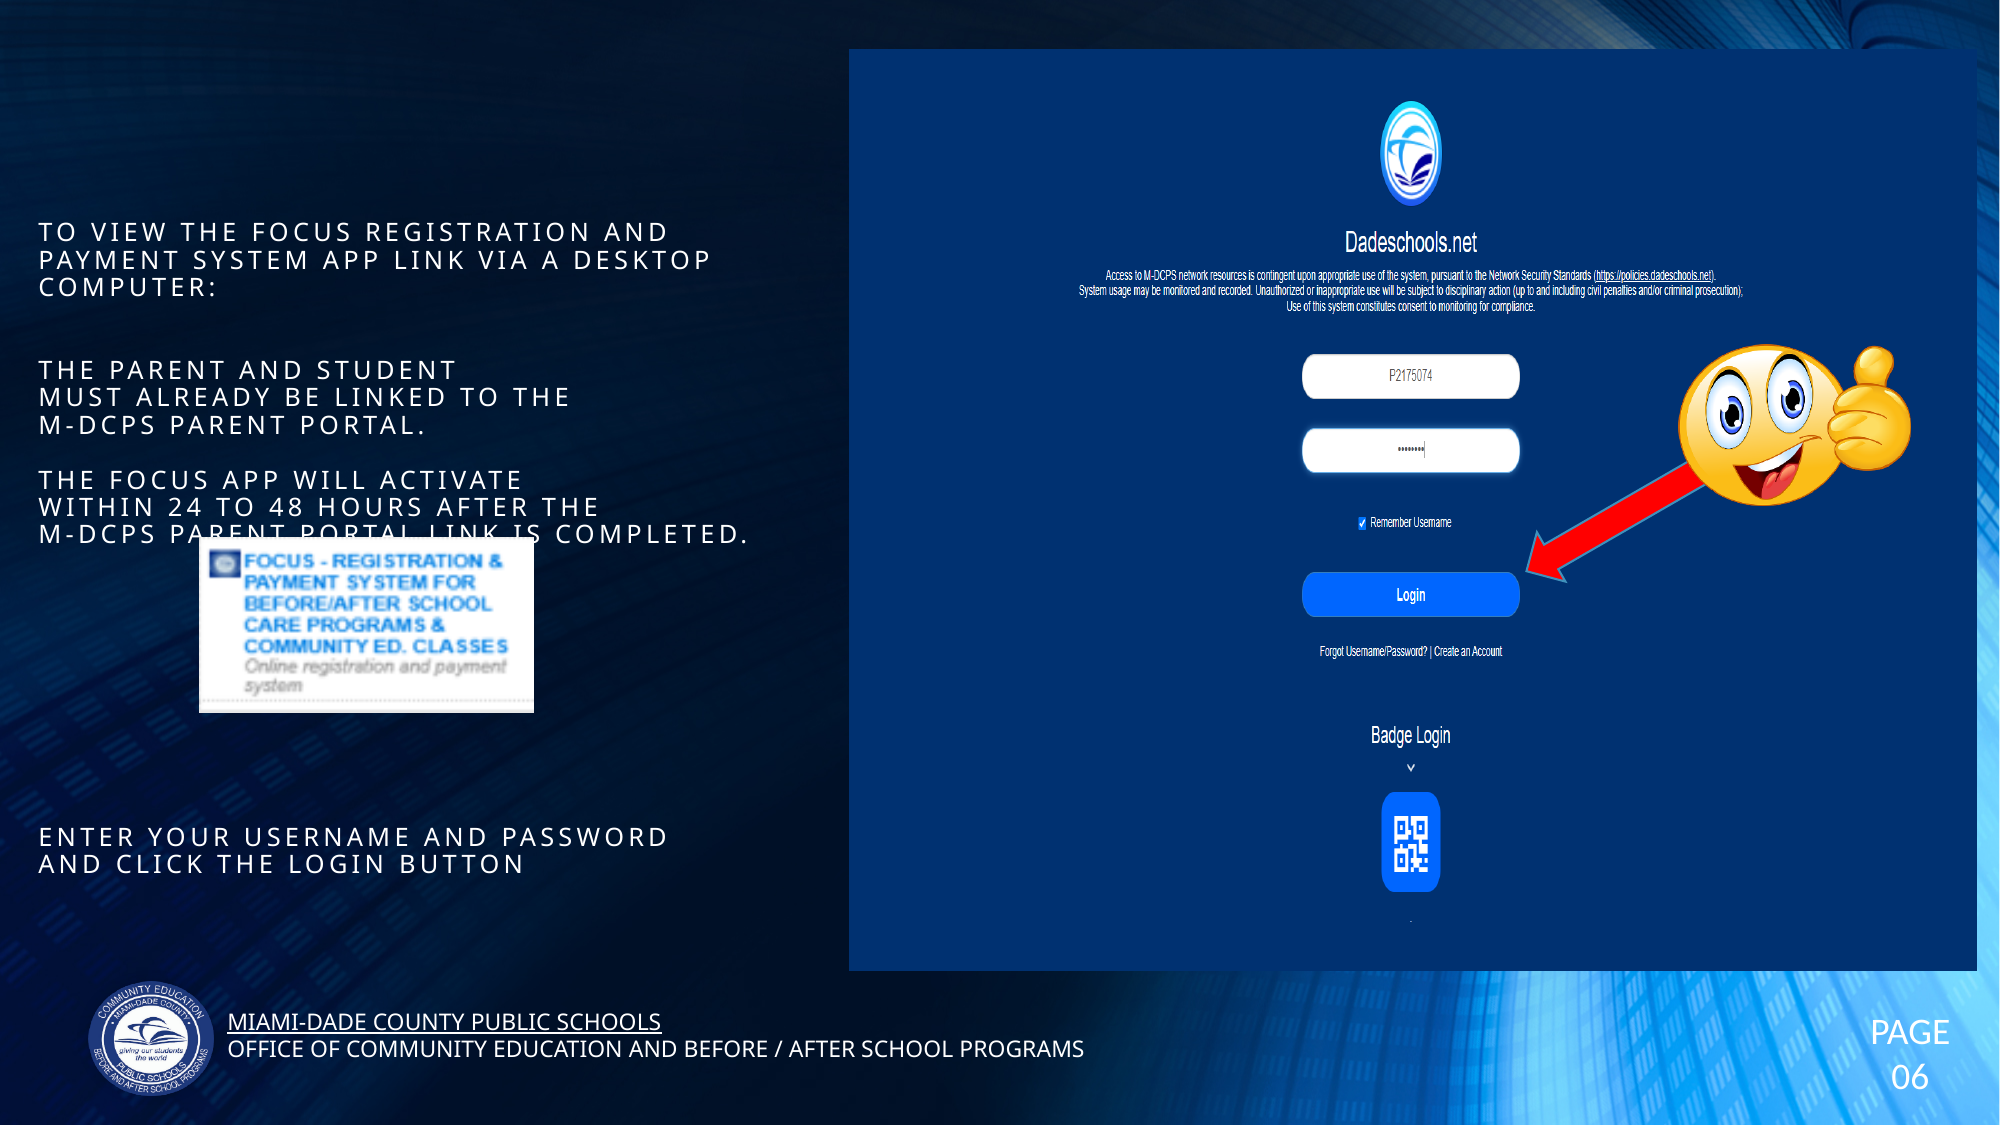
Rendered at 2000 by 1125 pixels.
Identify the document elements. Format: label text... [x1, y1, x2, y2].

picture [0, 0, 2000, 1125]
text_box MIAMI-DADE COUNTY PUBLIC SCHOOLS OFFICE OF COMMUNITY EDUCATION AND BEFORE / AFTER SCHOOL PROGRAMS [215, 999, 1751, 1096]
text_box PAGE 06 [1835, 999, 1986, 1105]
text_box TO VIEW THE FOCUS REGISTRATION AND PAYMENT SYSTEM APP LINK VIA A DESKTOP COMPUTER: THE PARENT AND STUDENT MUST ALREADY BE LINKED TO THE M-DCPS PARENT PORTAL. THE FOCUS APP WILL ACTIVATE WITHIN 24 TO 48 HOURS AFTER THE M-DCPS PARENT PORTAL LINK IS COMPLETED. ENTER YOUR USERNAME AND PASSWORD AND CLICK THE LOGIN BUTTON [23, 212, 825, 1000]
